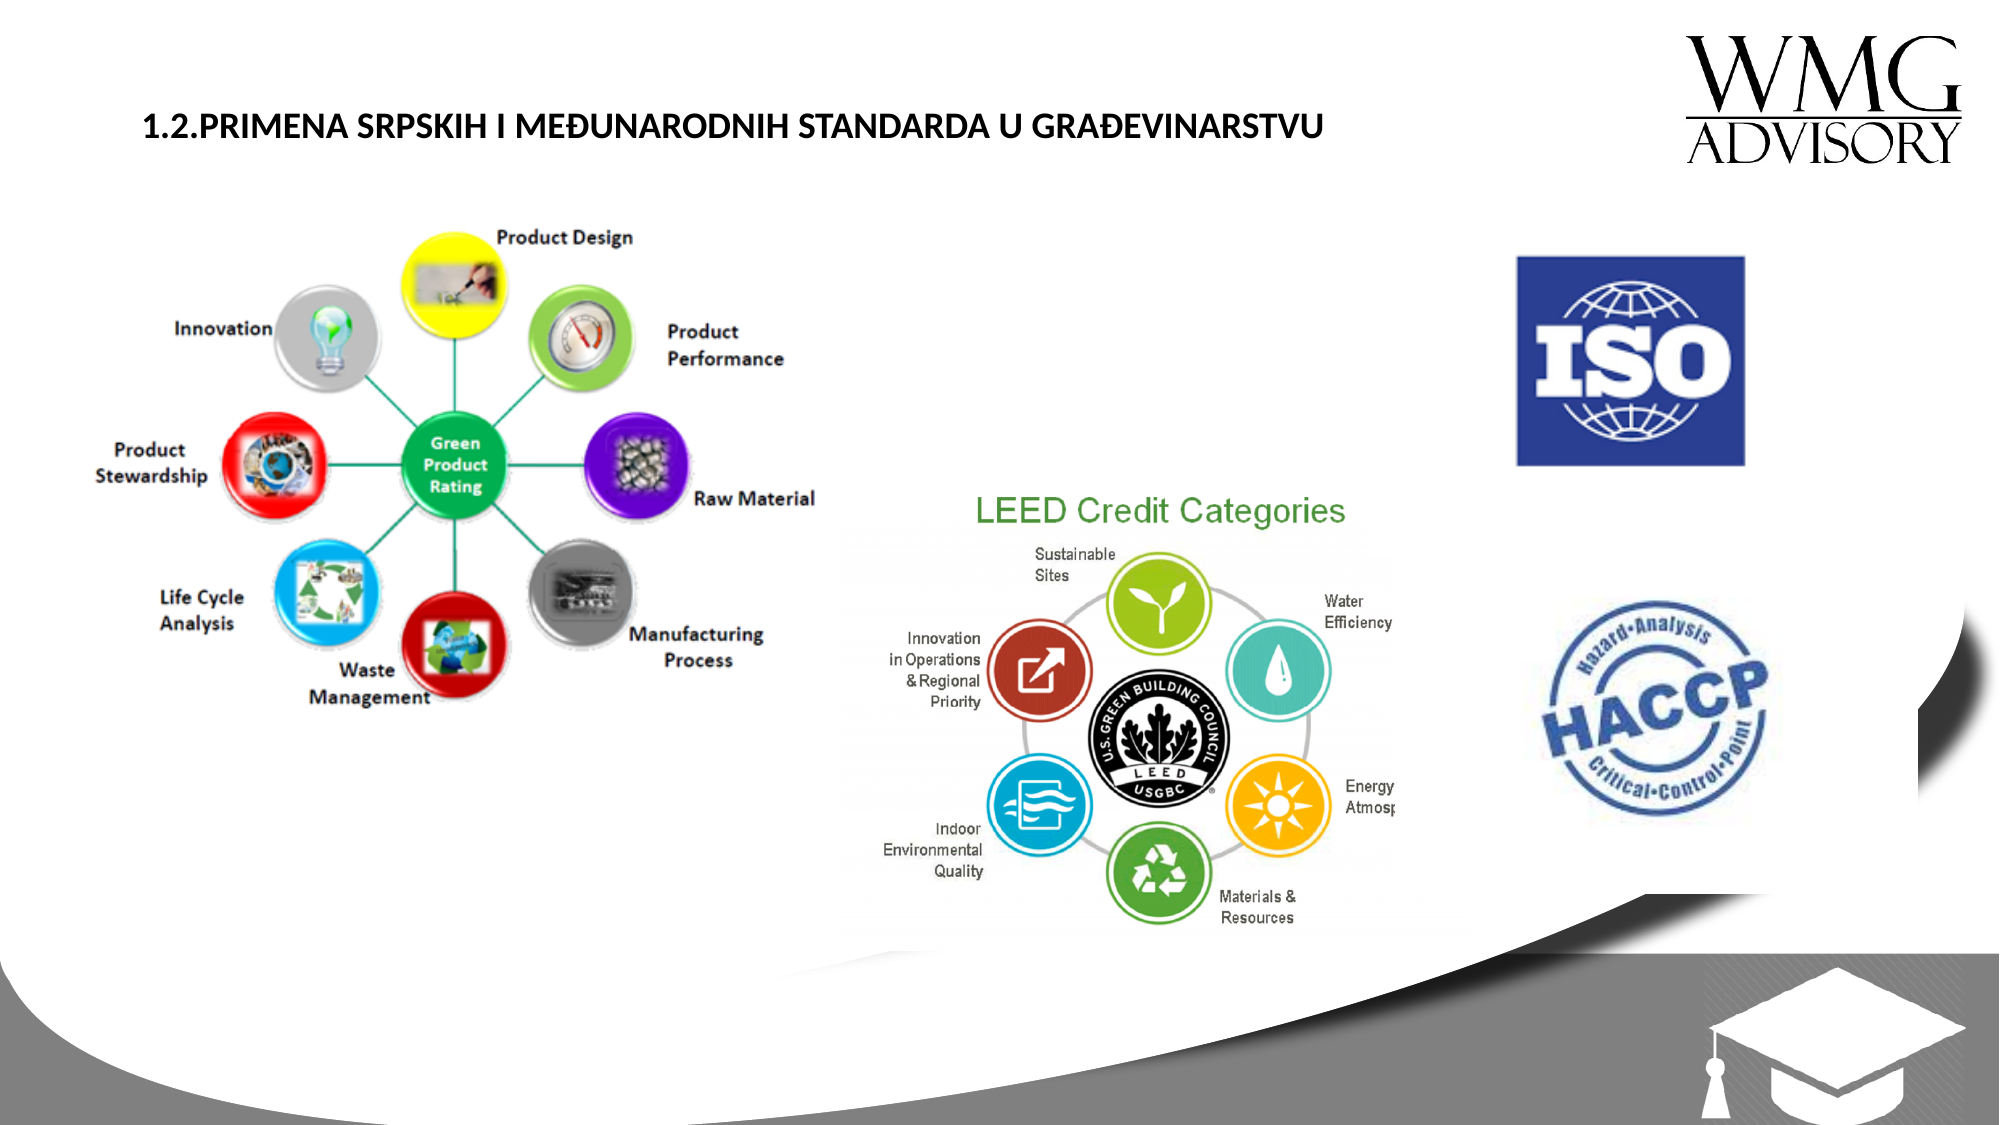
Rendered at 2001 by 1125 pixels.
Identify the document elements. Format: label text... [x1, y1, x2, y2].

picture [89, 227, 831, 728]
text_box [148, 195, 1368, 865]
picture [838, 36, 1966, 951]
text_box 1.2.PRIMENA SRPSKIH I MEĐUNARODNIH STANDARDA U GRAĐEVINARSTVU [126, 93, 1821, 154]
